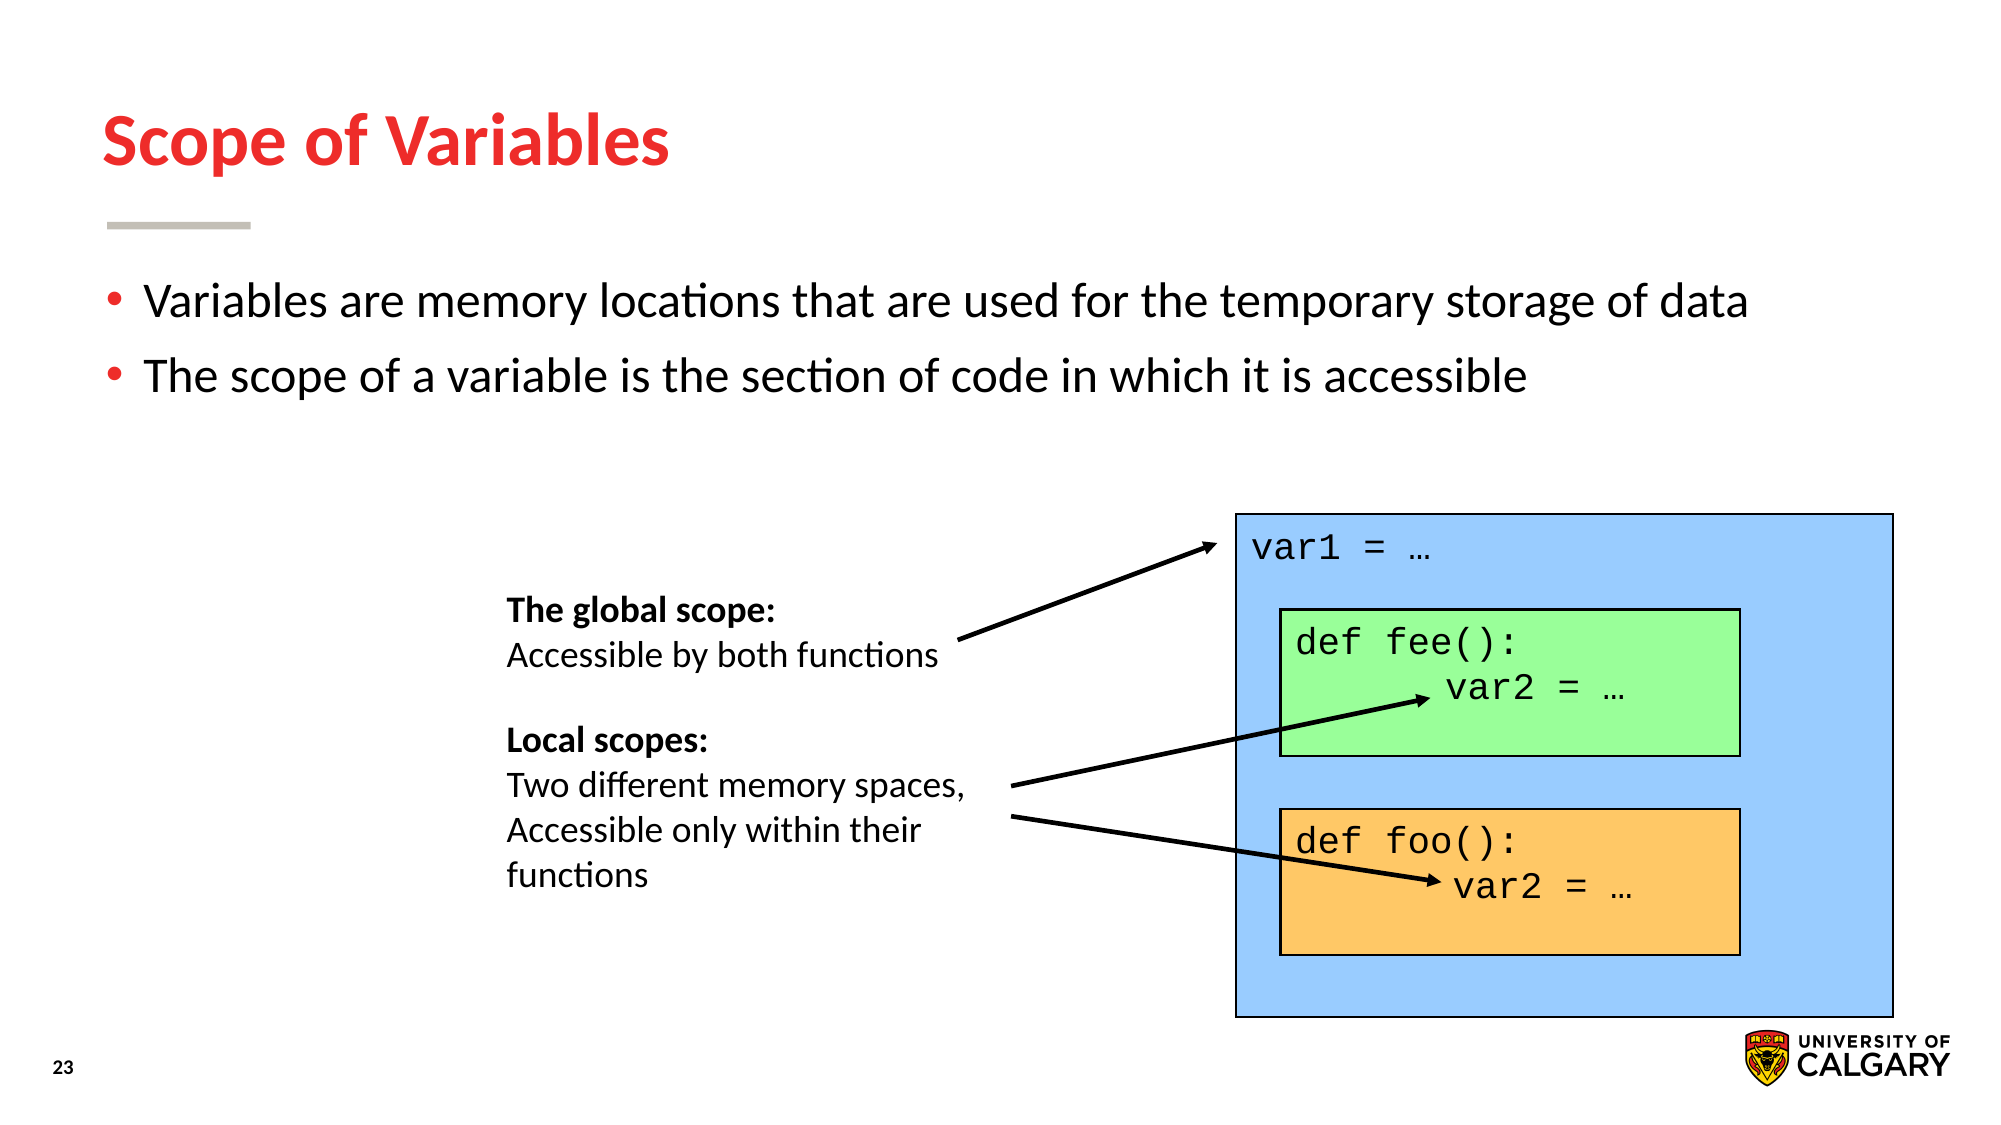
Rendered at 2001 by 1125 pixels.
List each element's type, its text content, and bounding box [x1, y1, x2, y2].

text_box Local scopes: Two different memory spaces, Accessible only within their functions [491, 707, 1070, 903]
list Variables are memory locations that are used for the temporary storage of data The scope of a variable is the section of code in which it is accessible [91, 266, 1774, 981]
text_box def foo(): var2 = … [1279, 808, 1741, 956]
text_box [957, 542, 1218, 640]
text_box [1011, 816, 1442, 883]
text_box var1 = … [1235, 513, 1894, 1018]
text_box The global scope: Accessible by both functions [491, 577, 1003, 682]
title Scope of Variables [87, 60, 1774, 222]
picture [1722, 1012, 1973, 1099]
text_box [1011, 697, 1431, 787]
text_box def fee(): var2 = … [1279, 608, 1741, 757]
